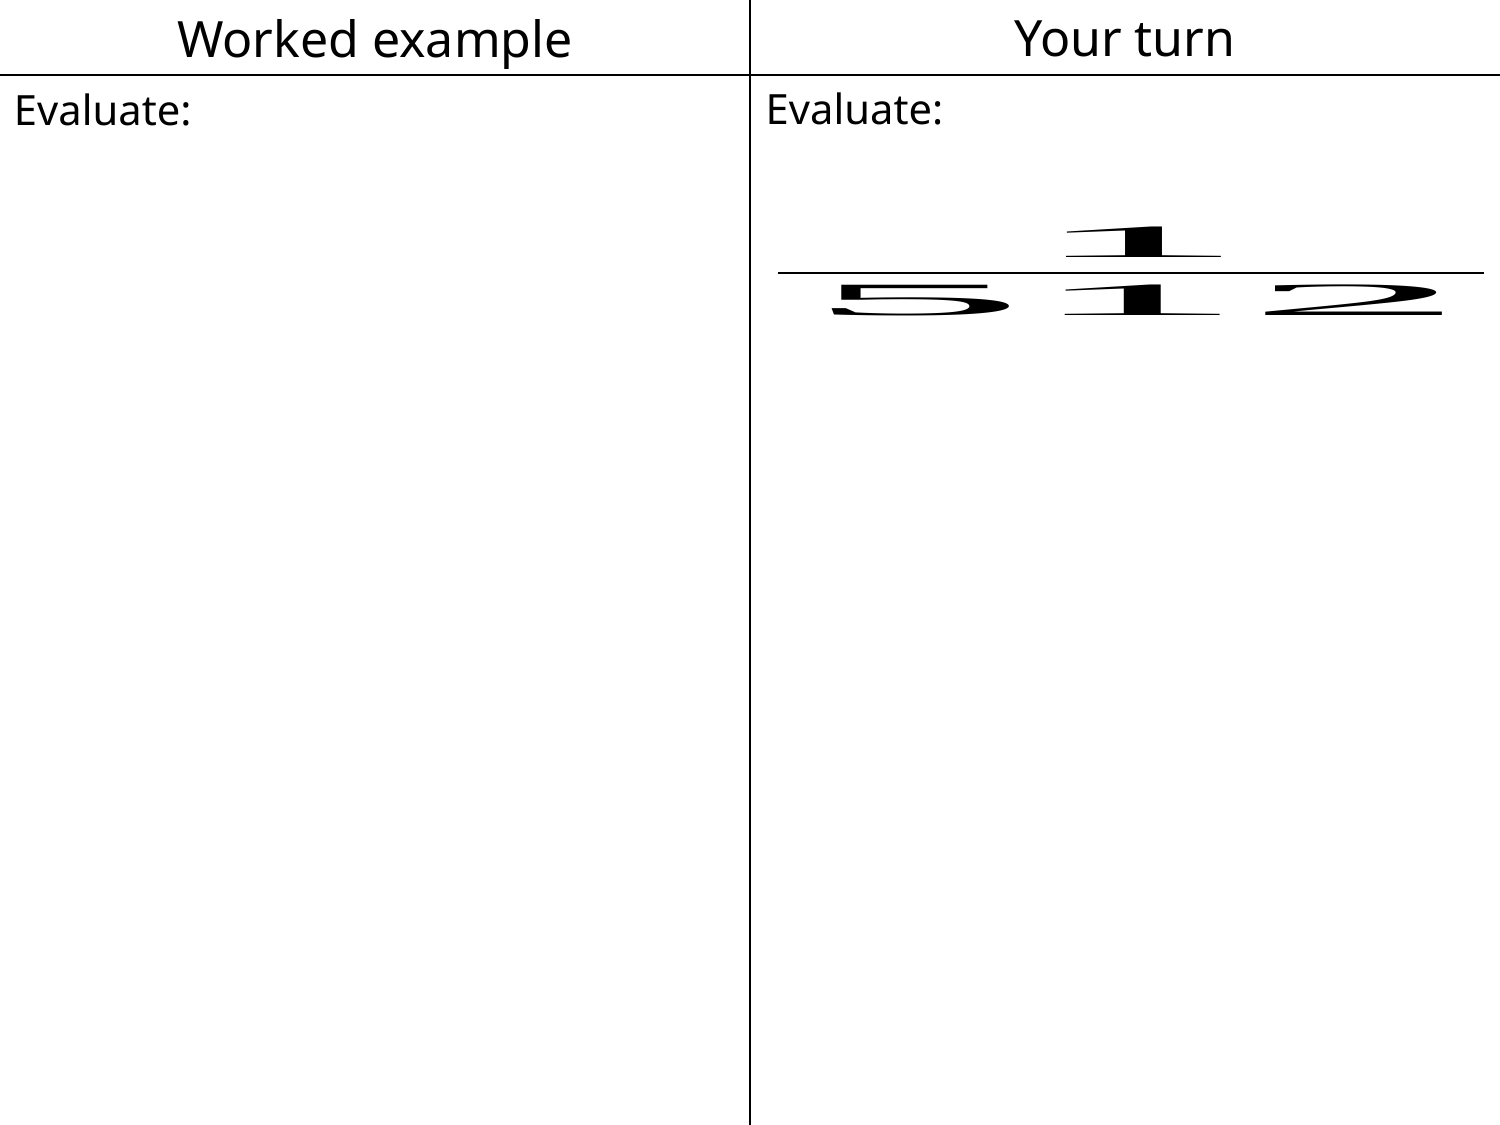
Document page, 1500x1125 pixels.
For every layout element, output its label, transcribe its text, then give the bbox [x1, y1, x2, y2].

text_box Worked example [0, 0, 749, 74]
text_box Your turn [751, 0, 1500, 74]
